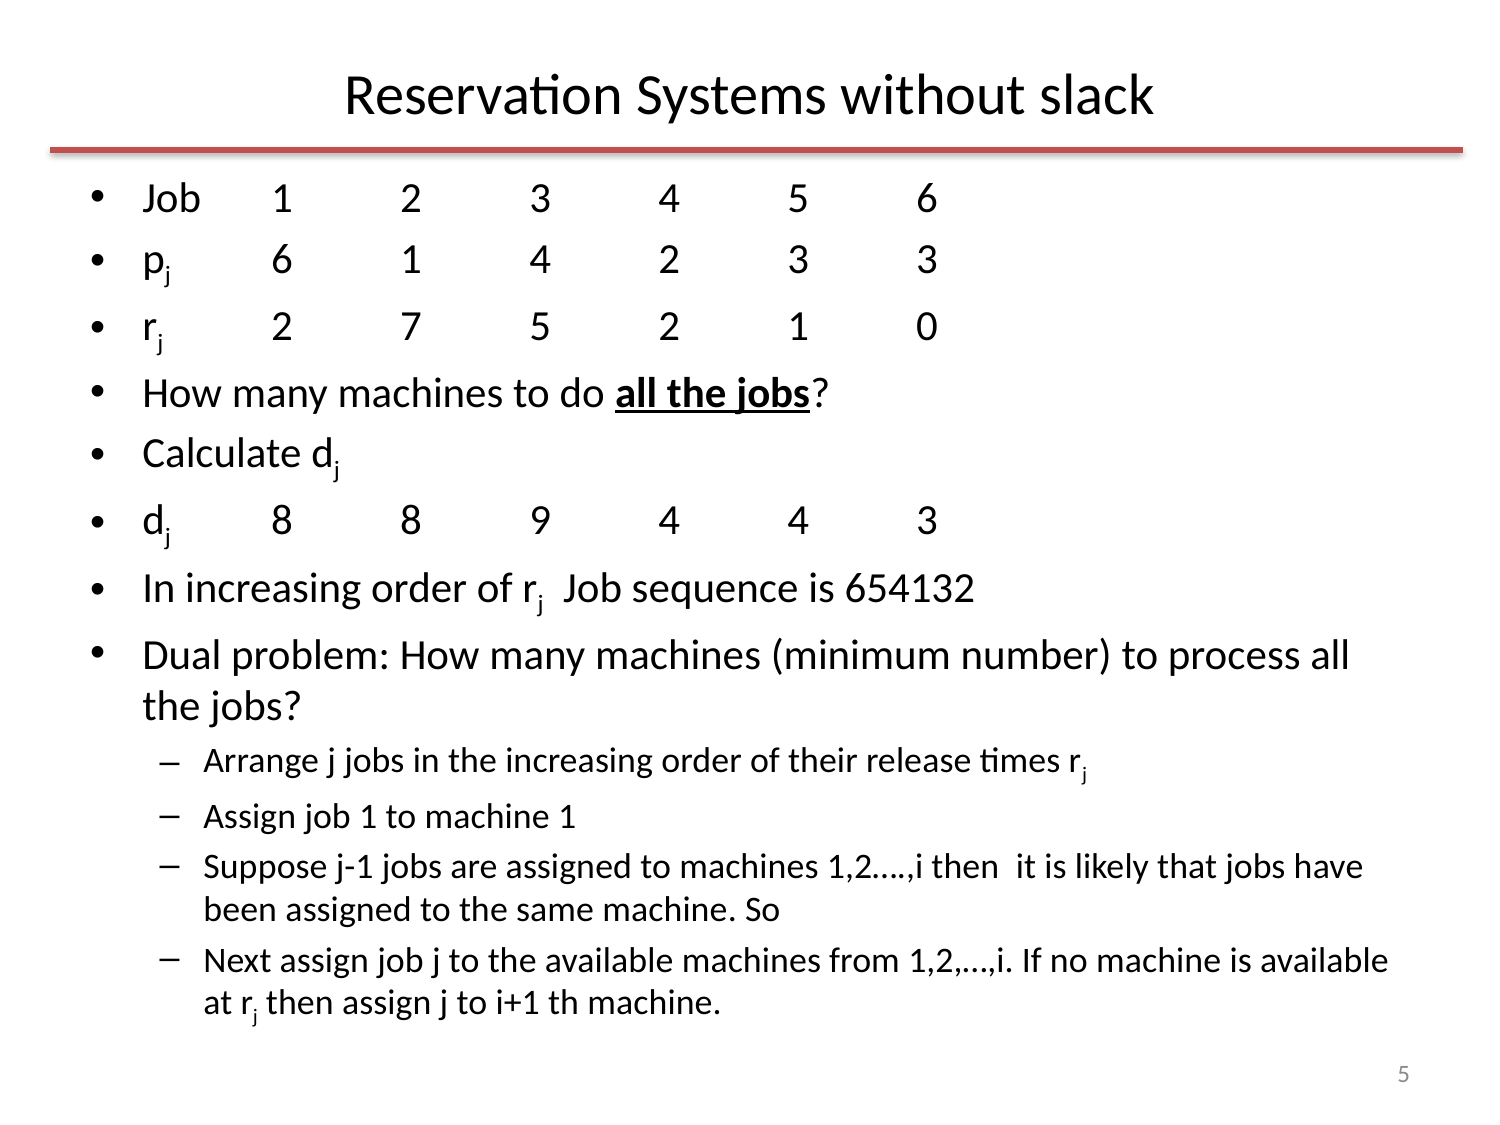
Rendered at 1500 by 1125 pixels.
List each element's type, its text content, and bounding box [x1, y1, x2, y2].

title Reservation Systems without slack [75, 45, 1425, 138]
slide_number 5 [1074, 1042, 1425, 1103]
